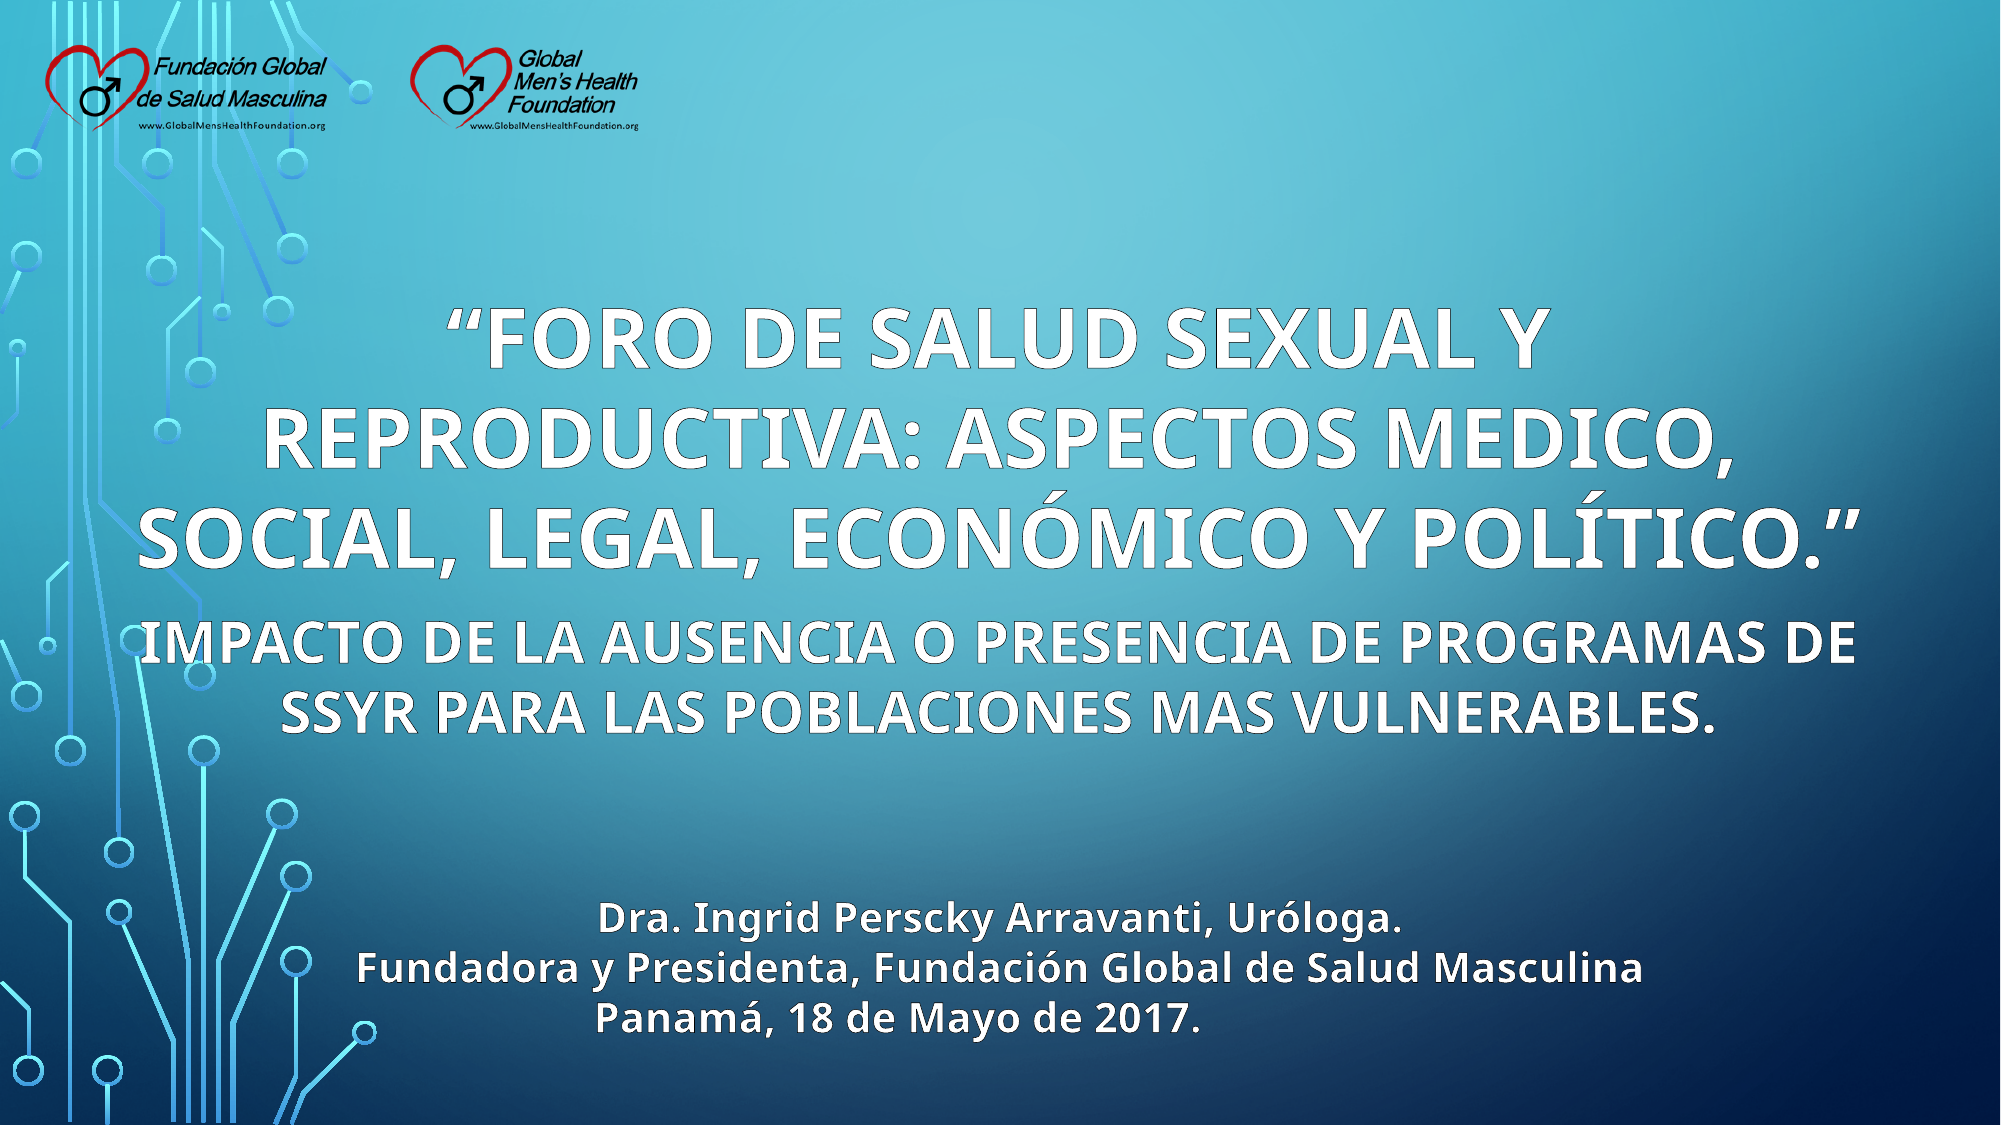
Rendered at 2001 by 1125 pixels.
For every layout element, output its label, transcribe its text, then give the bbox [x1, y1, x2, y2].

text_box “FORO DE SALUD SEXUAL Y REPRODUCTIVA: ASPECTOS MEDICO, SOCIAL, LEGAL, ECONÓMICO Y POLÍTICO.” IMPACTO DE LA AUSENCIA O PRESENCIA DE PROGRAMAS DE SSYR PARA LAS POBLACIONES MAS VULNERABLES. [101, 277, 1896, 753]
picture [38, 33, 648, 139]
text_box Dra. Ingrid Perscky Arravanti, Uróloga. Fundadora y Presidenta, Fundación Global de Salud Masculina Panamá, 18 de Mayo de 2017. [0, 883, 2000, 1049]
